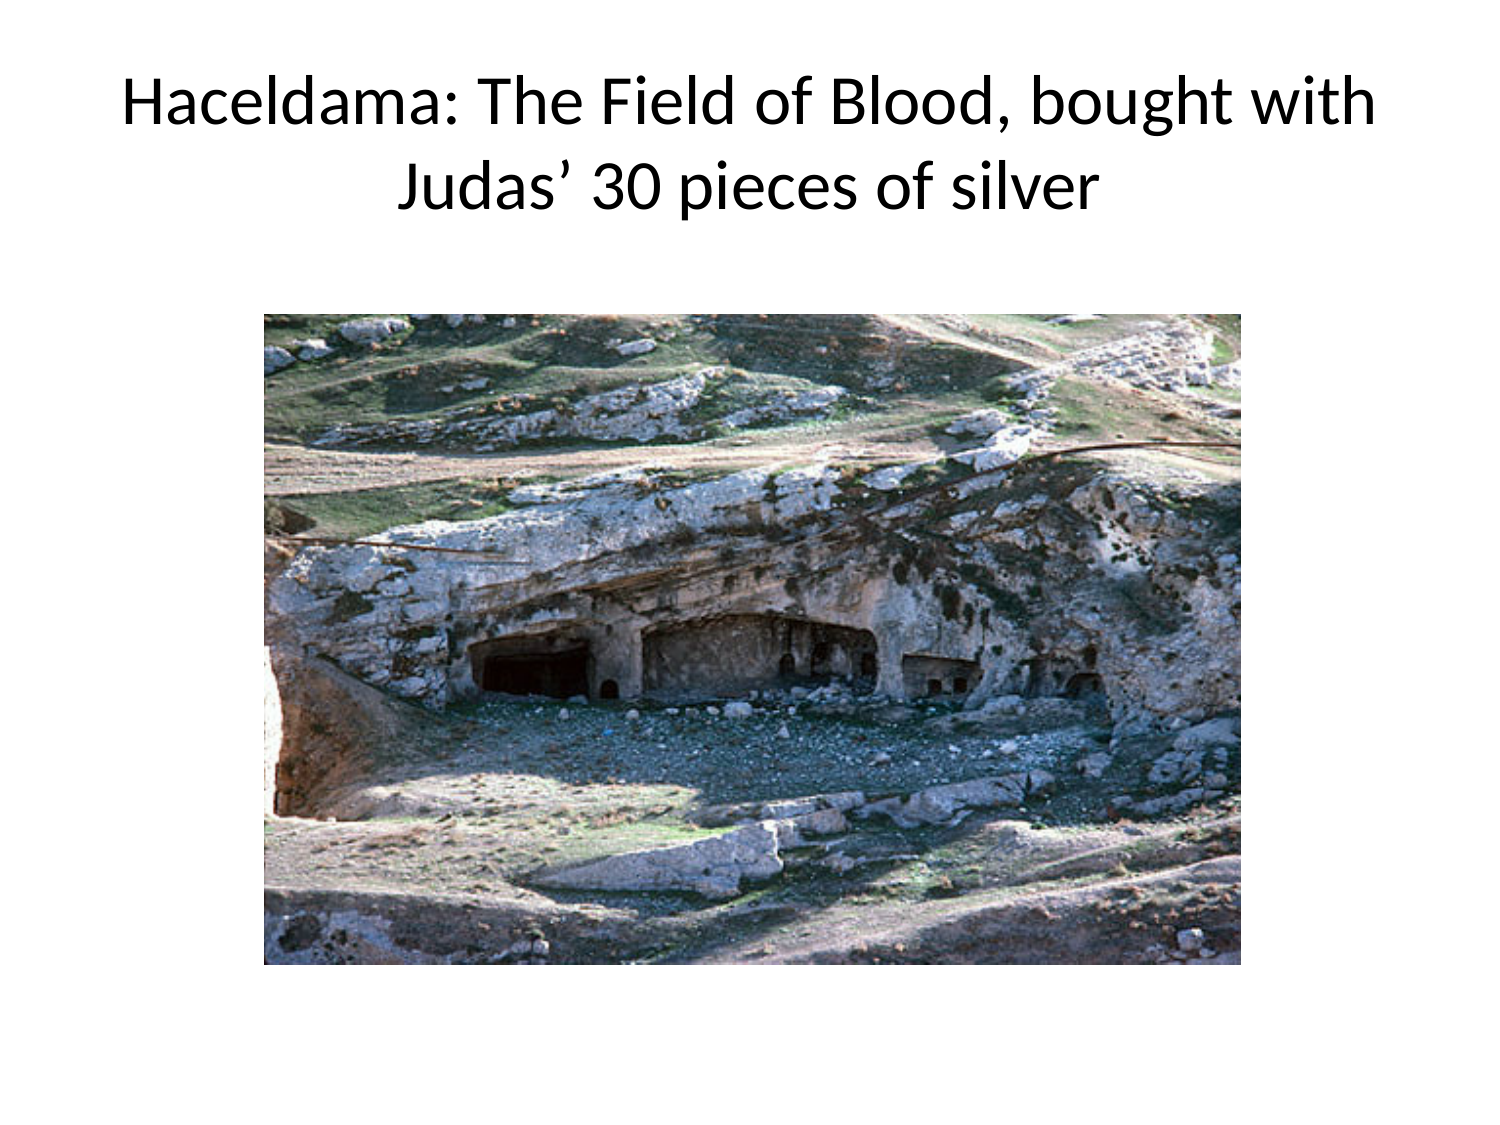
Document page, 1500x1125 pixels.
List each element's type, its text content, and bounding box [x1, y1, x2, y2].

title Haceldama: The Field of Blood, bought with Judas’ 30 pieces of silver [75, 45, 1425, 233]
picture [263, 314, 1241, 965]
